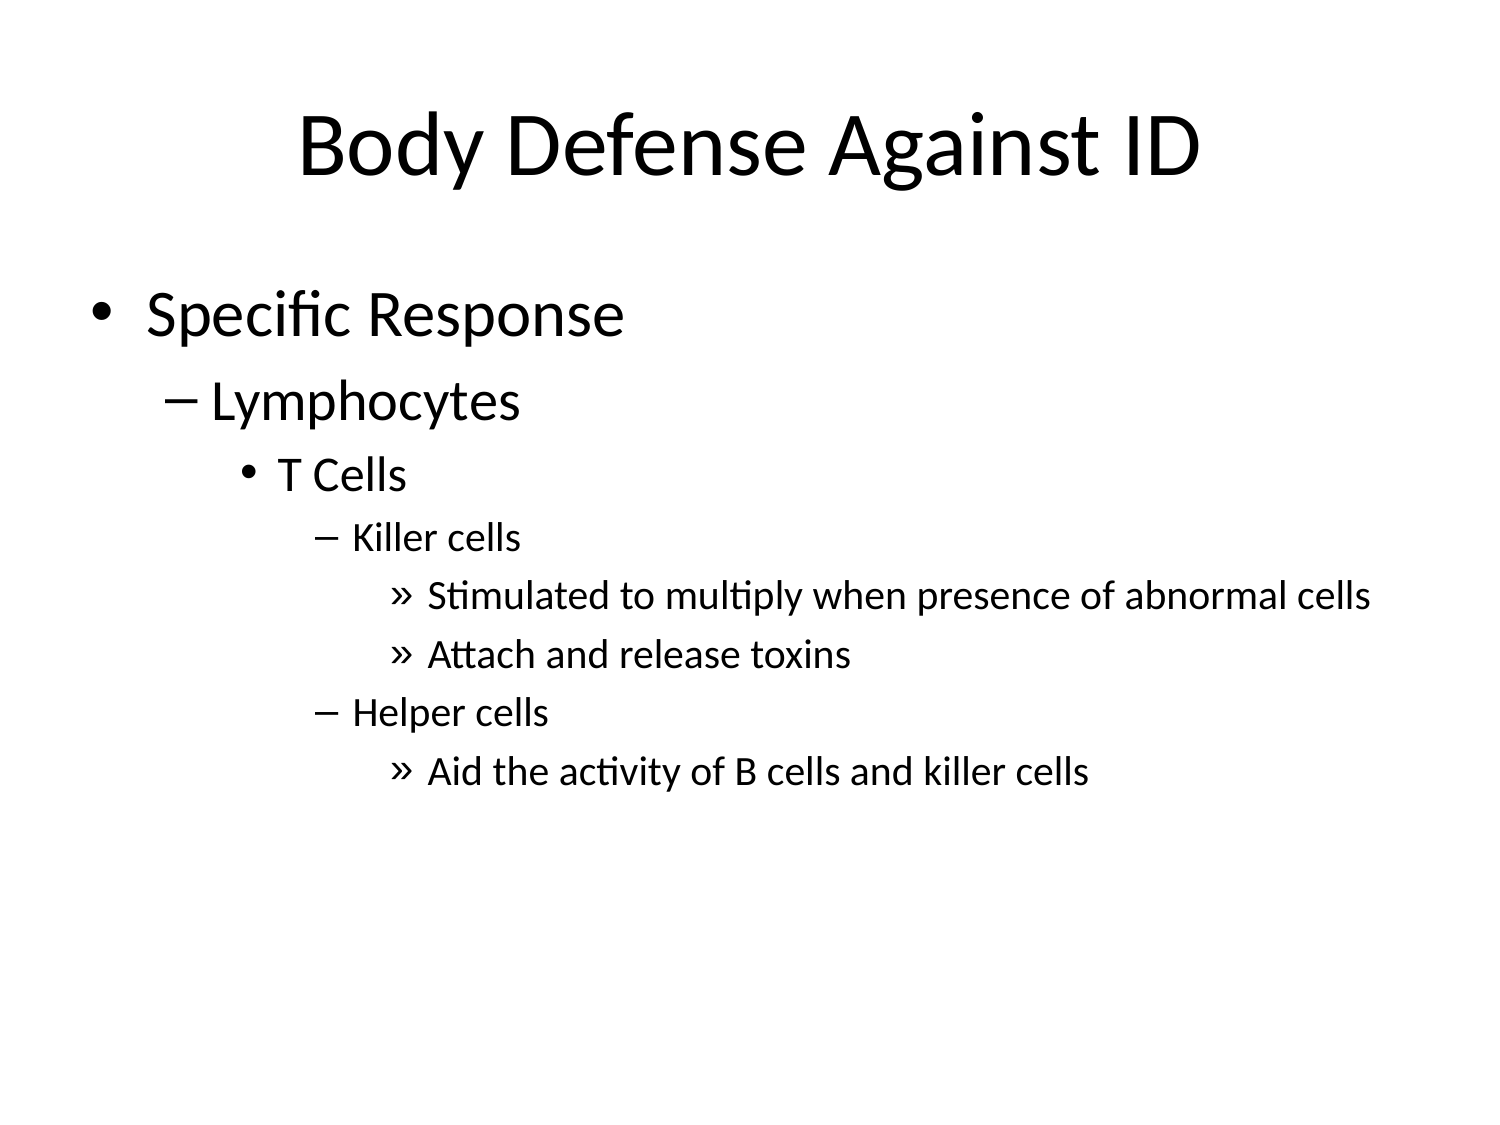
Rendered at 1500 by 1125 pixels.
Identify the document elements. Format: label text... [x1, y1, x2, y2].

list Specific Response Lymphocytes T Cells Killer cells Stimulated to multiply when presence of abnormal cells Attach and release toxins Helper cells Aid the activity of B cells and killer cells [75, 262, 1425, 1005]
title Body Defense Against ID [75, 45, 1425, 233]
